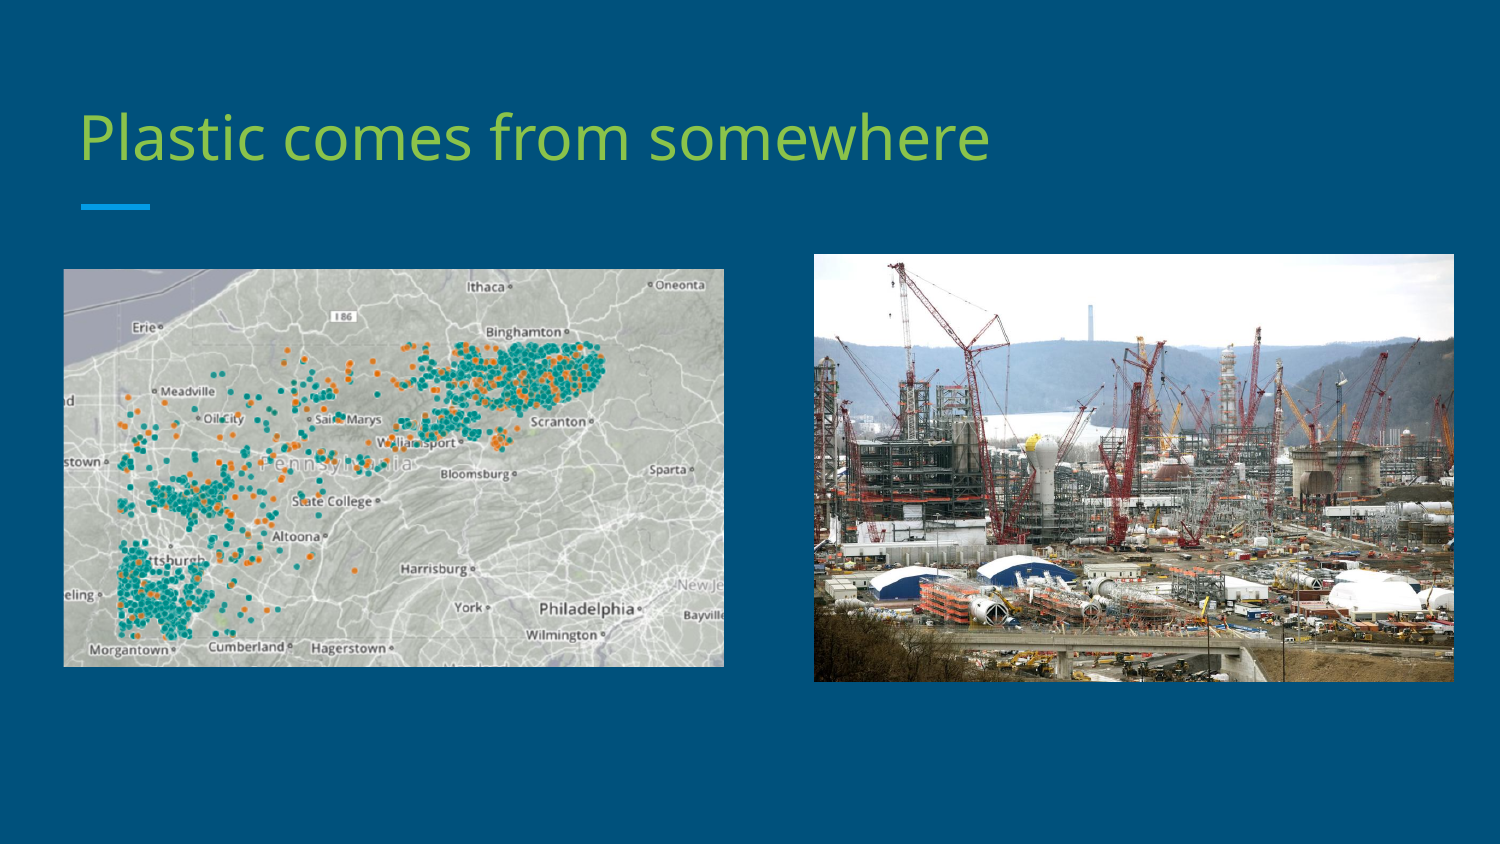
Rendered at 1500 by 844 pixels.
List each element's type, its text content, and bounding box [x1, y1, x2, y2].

picture [815, 255, 1453, 681]
picture [64, 270, 723, 666]
title Plastic comes from somewhere [63, 75, 1437, 188]
